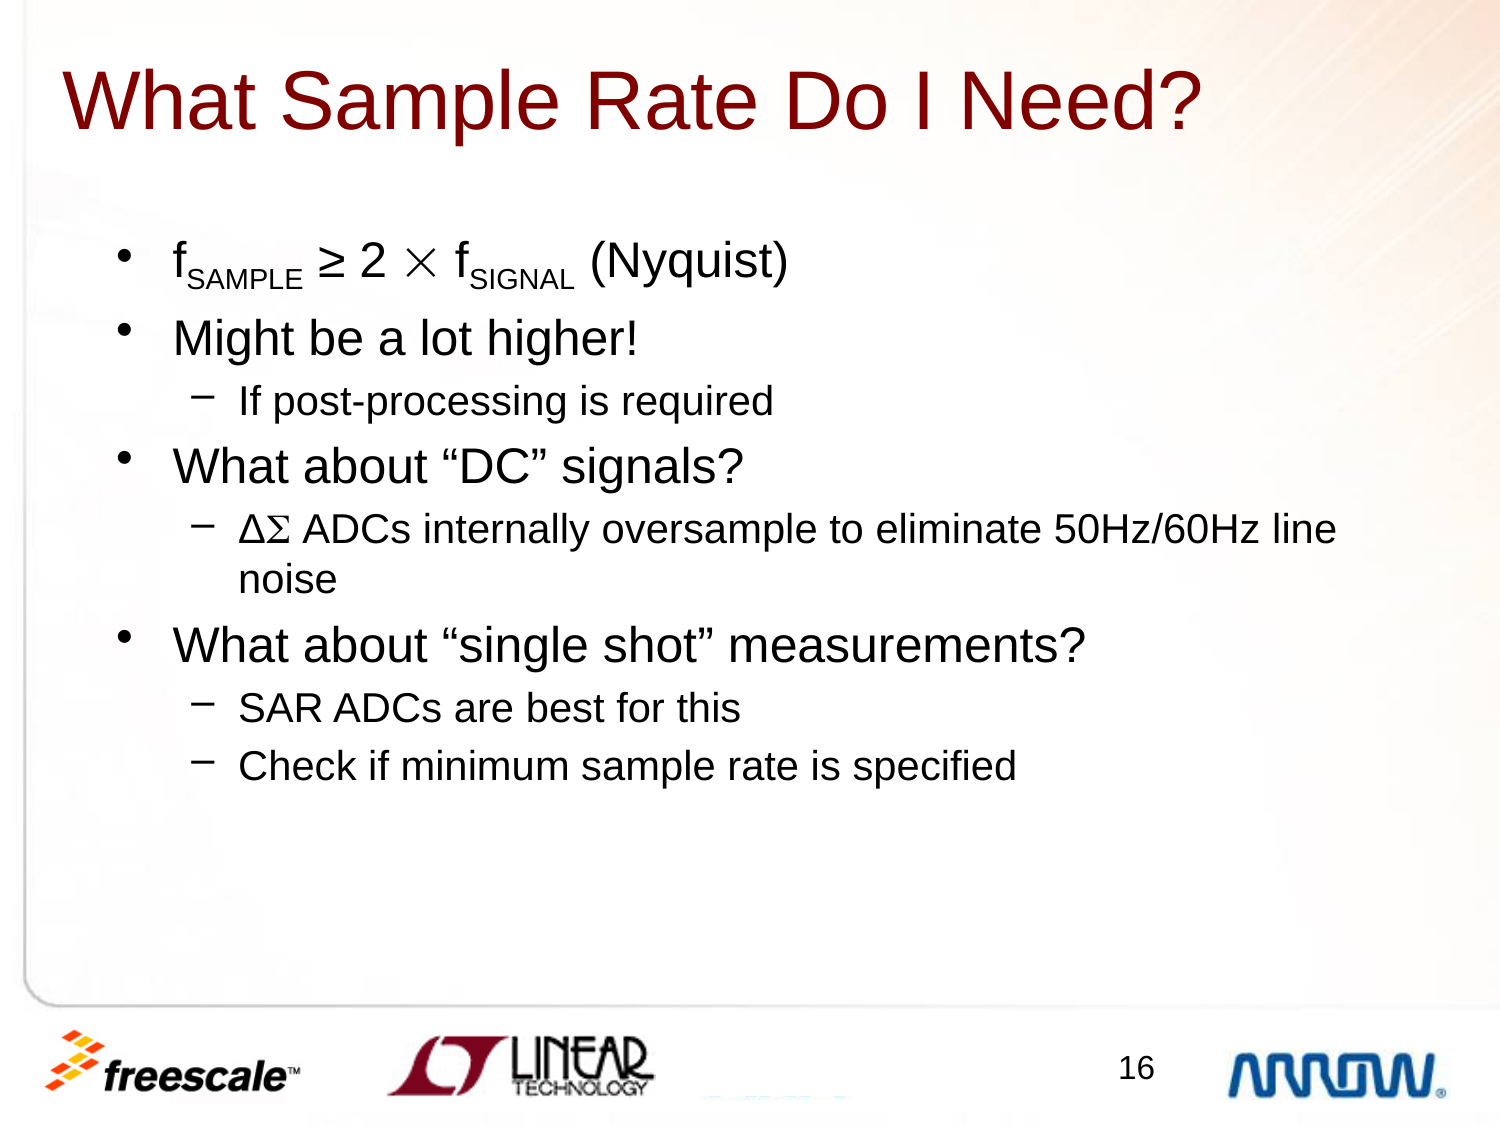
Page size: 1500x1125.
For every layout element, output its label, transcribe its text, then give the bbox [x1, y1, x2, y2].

title What Sample Rate Do I Need? [46, 28, 1373, 165]
picture [0, 0, 1500, 1125]
list fSAMPLE ≥ 2  fSIGNAL (Nyquist) Might be a lot higher! If post-processing is required What about “DC” signals? Δ ADCs internally oversample to eliminate 50Hz/60Hz line noise What about “single shot” measurements? SAR ADCs are best for this Check if minimum sample rate is specified [101, 219, 1377, 896]
